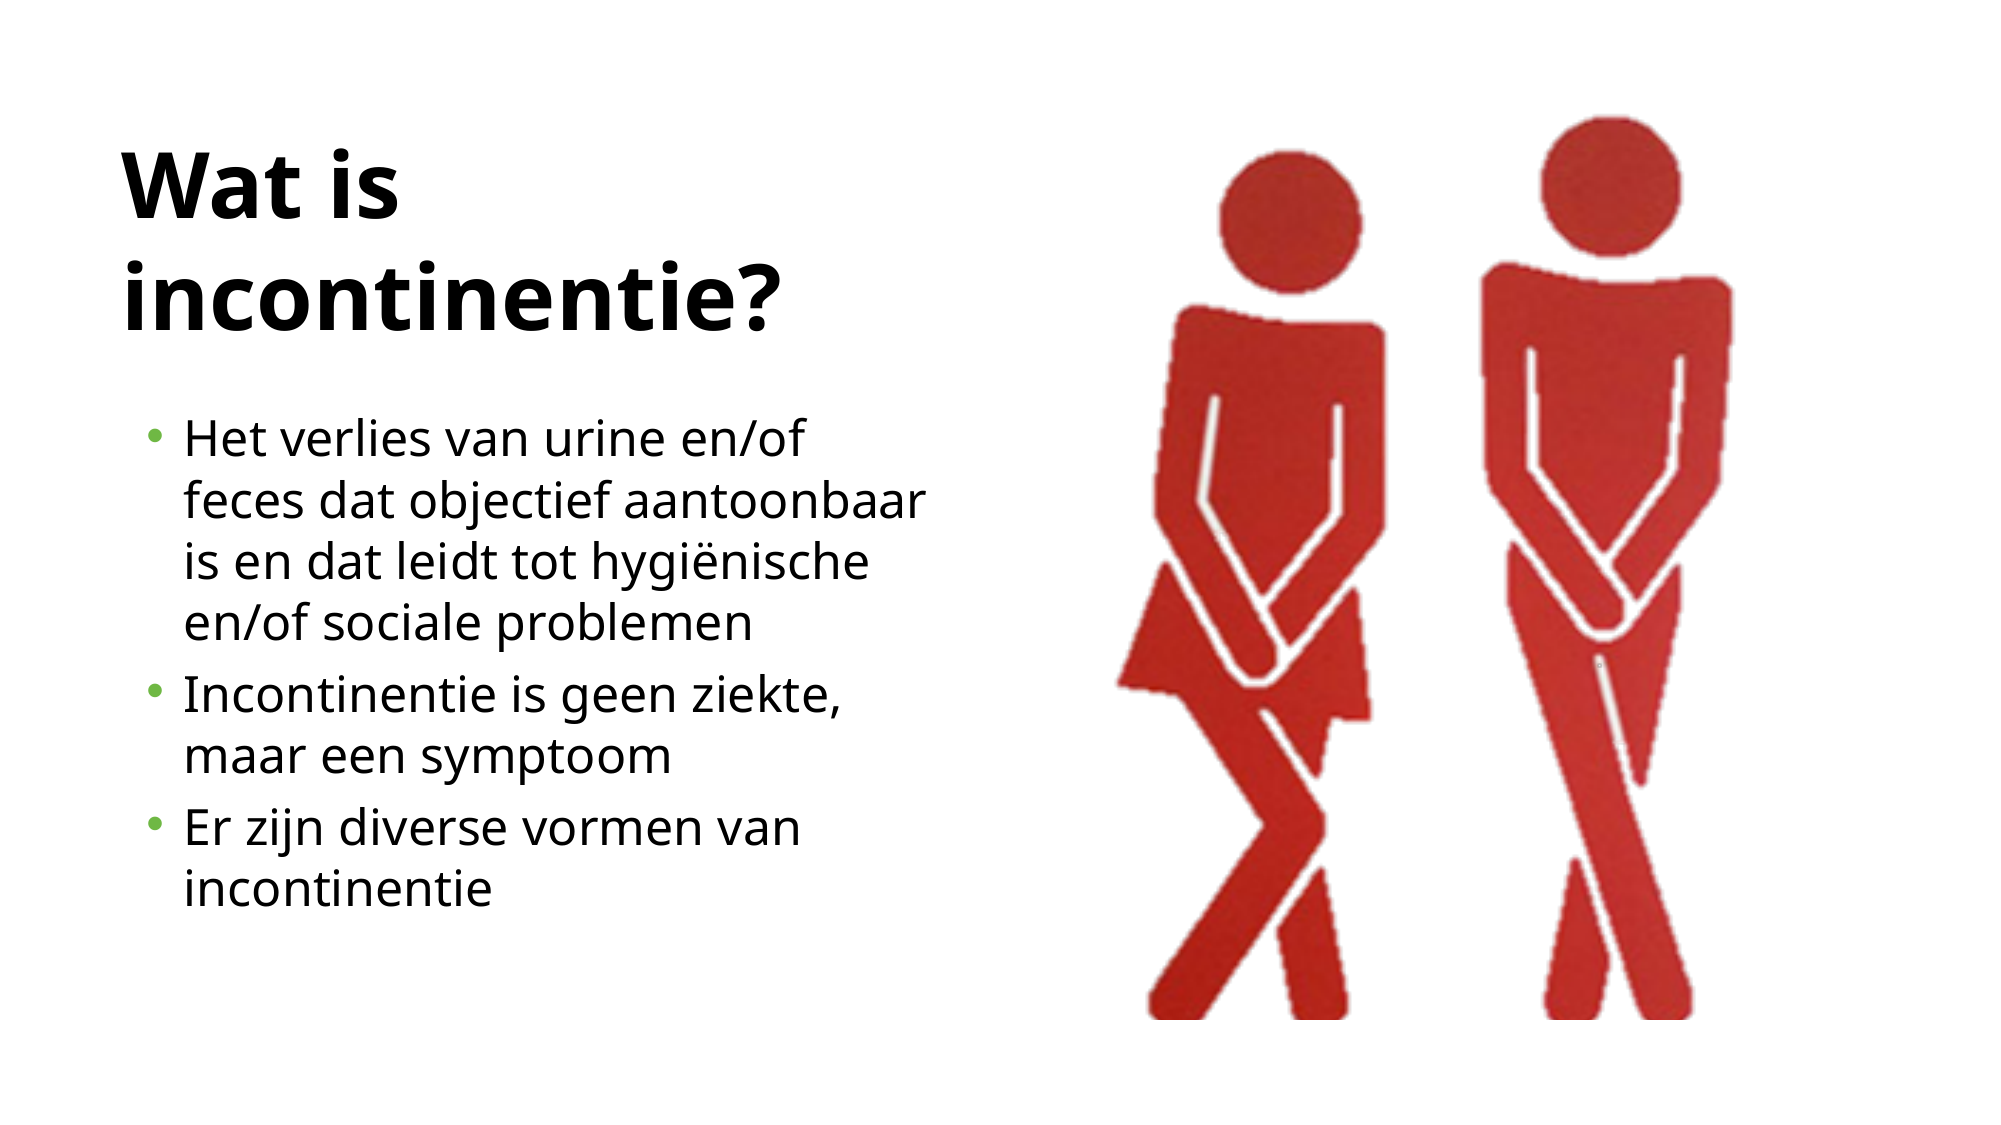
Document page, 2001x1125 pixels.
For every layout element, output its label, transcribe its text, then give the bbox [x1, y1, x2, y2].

list Het verlies van urine en/of feces dat objectief aantoonbaar is en dat leidt tot hygiënische en/of sociale problemen Incontinentie is geen ziekte, maar een symptoom Er zijn diverse vormen van incontinentie [106, 399, 948, 1021]
picture [999, 104, 1895, 1020]
title Wat is incontinentie? [106, 103, 948, 379]
